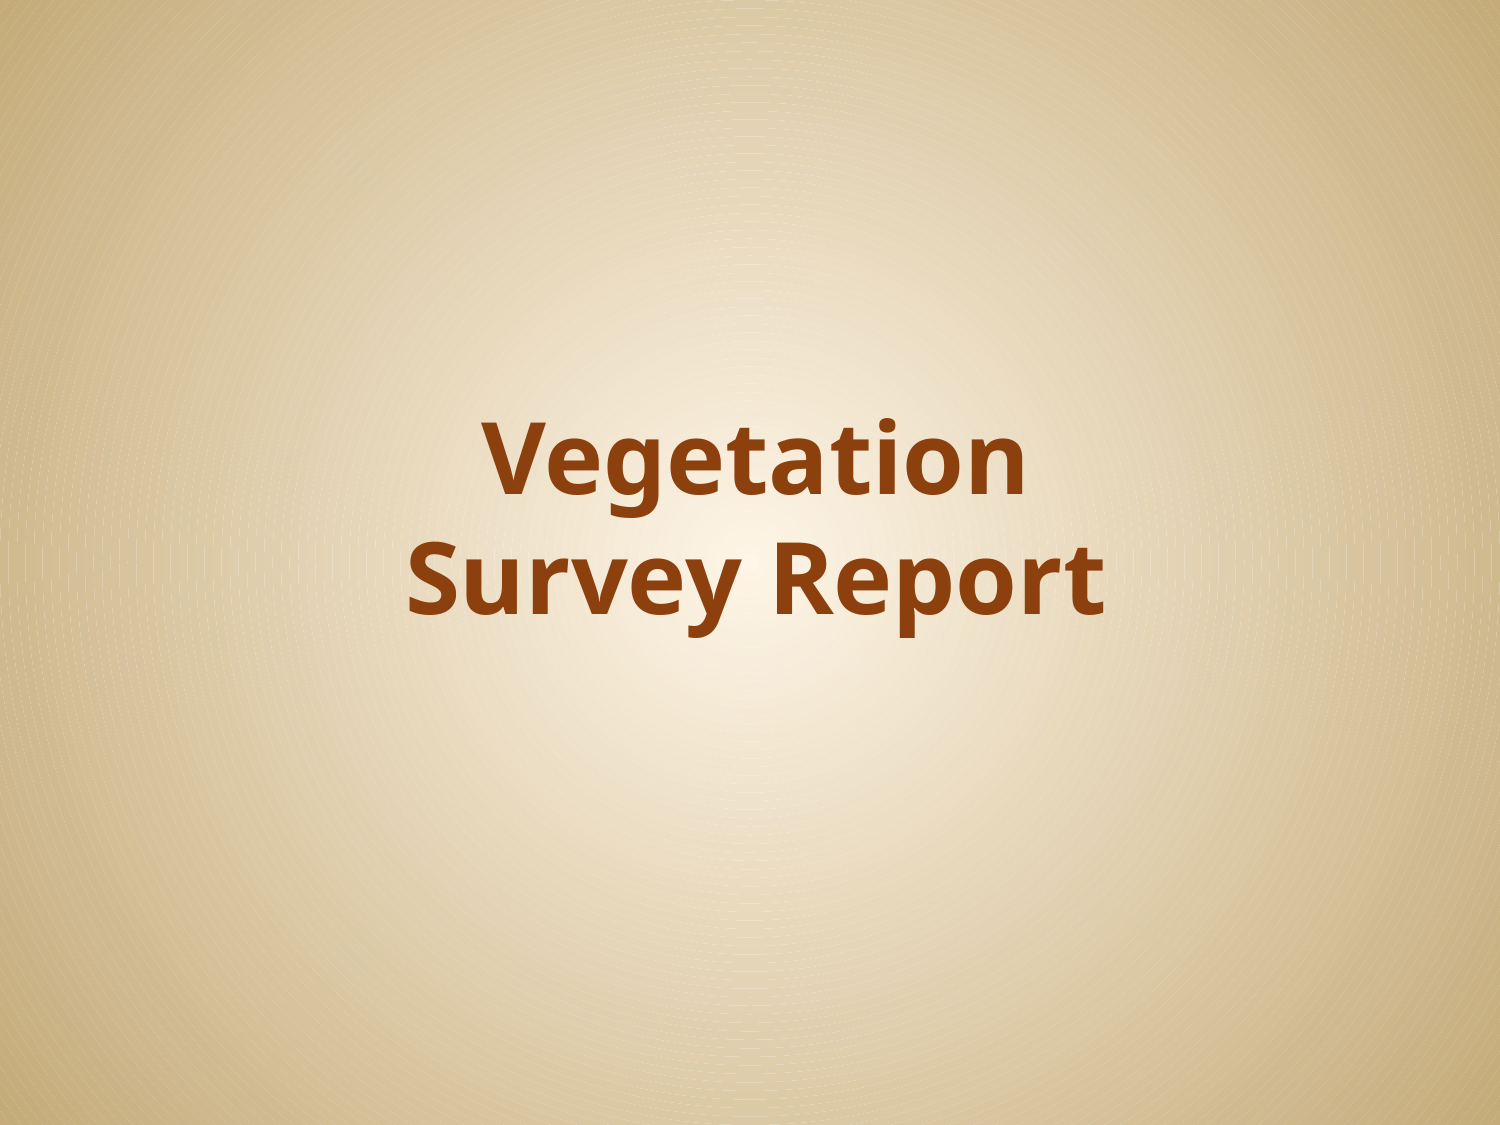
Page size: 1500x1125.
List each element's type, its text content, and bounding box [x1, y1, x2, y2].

text_box Vegetation Survey Report [337, 387, 1175, 663]
